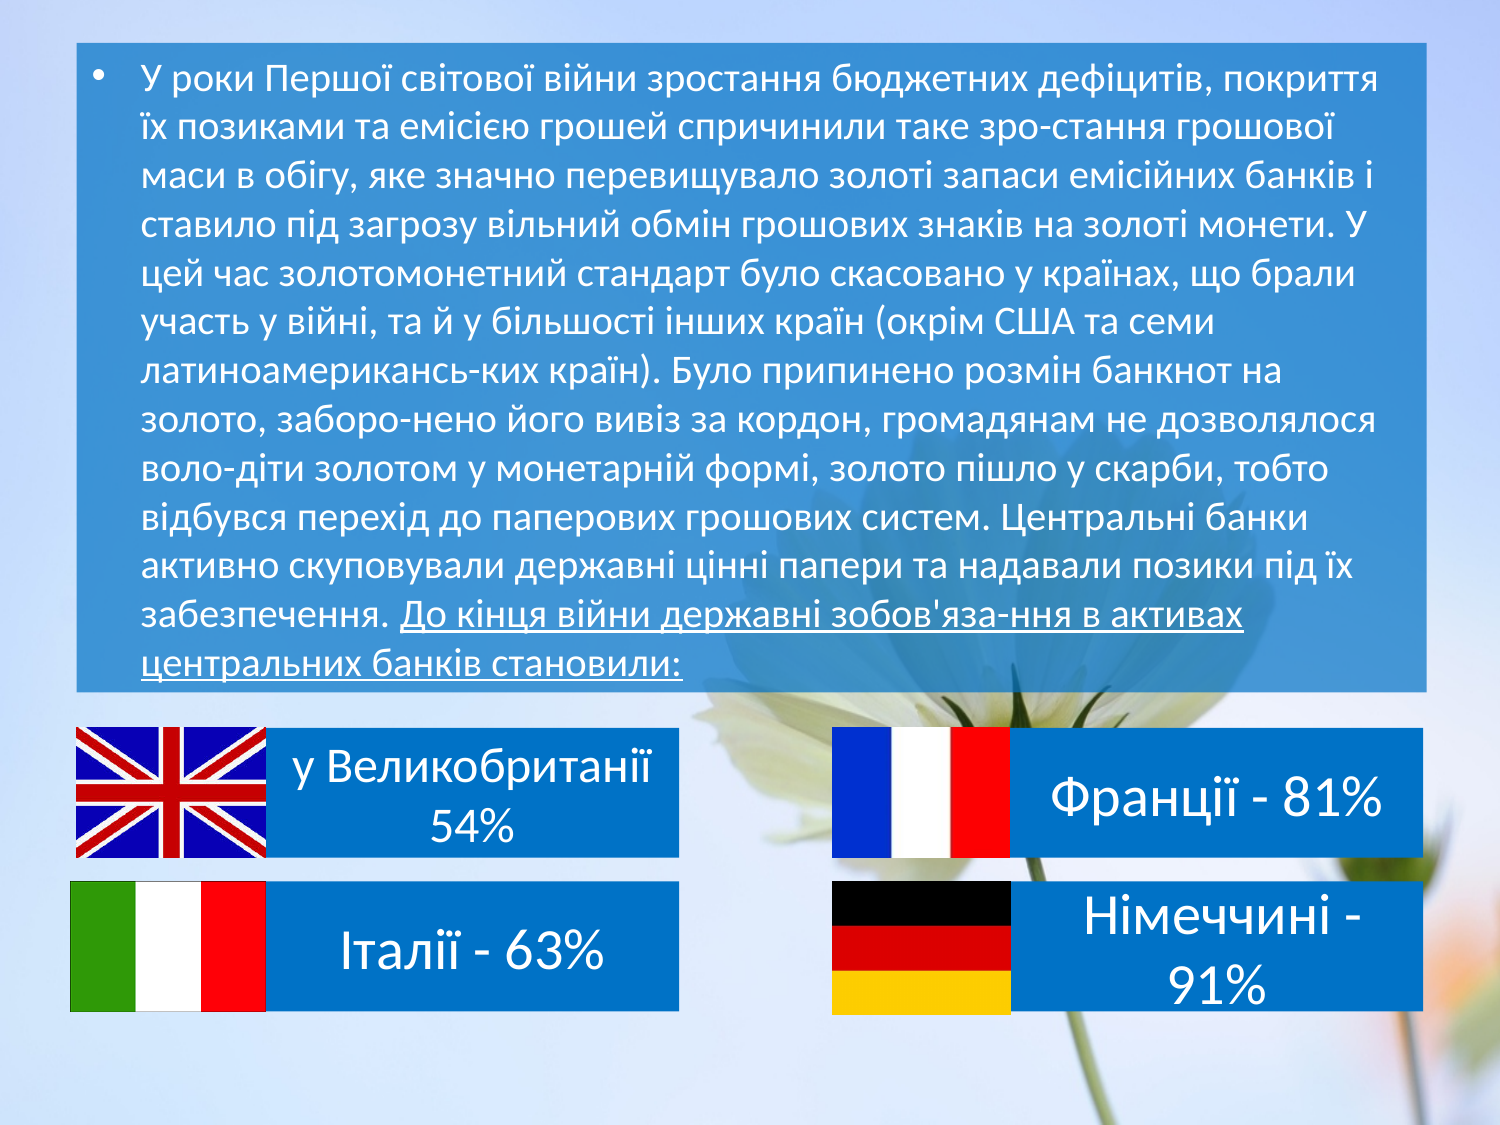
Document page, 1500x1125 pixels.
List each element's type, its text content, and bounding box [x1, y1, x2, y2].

text_box у Великобританії 54% [264, 726, 681, 860]
text_box Італії - 63% [264, 879, 681, 1013]
list У роки Першої світової війни зростання бюджетних дефіцитів, покриття їх позиками та емісією грошей спричинили таке зро-стання грошової маси в обігу, яке значно перевищувало золоті запаси емісійних банків і ставило під загрозу вільний обмін грошових знаків на золоті монети. У цей час золотомонетний стандарт було скасовано у країнах, що брали участь у війні, та й у більшості інших країн (окрім США та семи латиноамерикансь-ких країн). Було припинено розмін банкнот на золото, заборо-нено його вивіз за кордон, громадянам не дозволялося воло-діти золотом у монетарній формі, золото пішло у скарби, тобто відбувся перехід до паперових грошових систем. Центральні банки активно скуповували державні цінні папери та надавали позики під їх забезпечення. До кінця війни державні зобов'яза-ння в активах центральних банків становили: [76, 42, 1427, 693]
picture [0, 0, 1500, 1125]
text_box Франції - 81% [1008, 726, 1425, 860]
text_box Німеччині - 91% [1008, 879, 1425, 1013]
